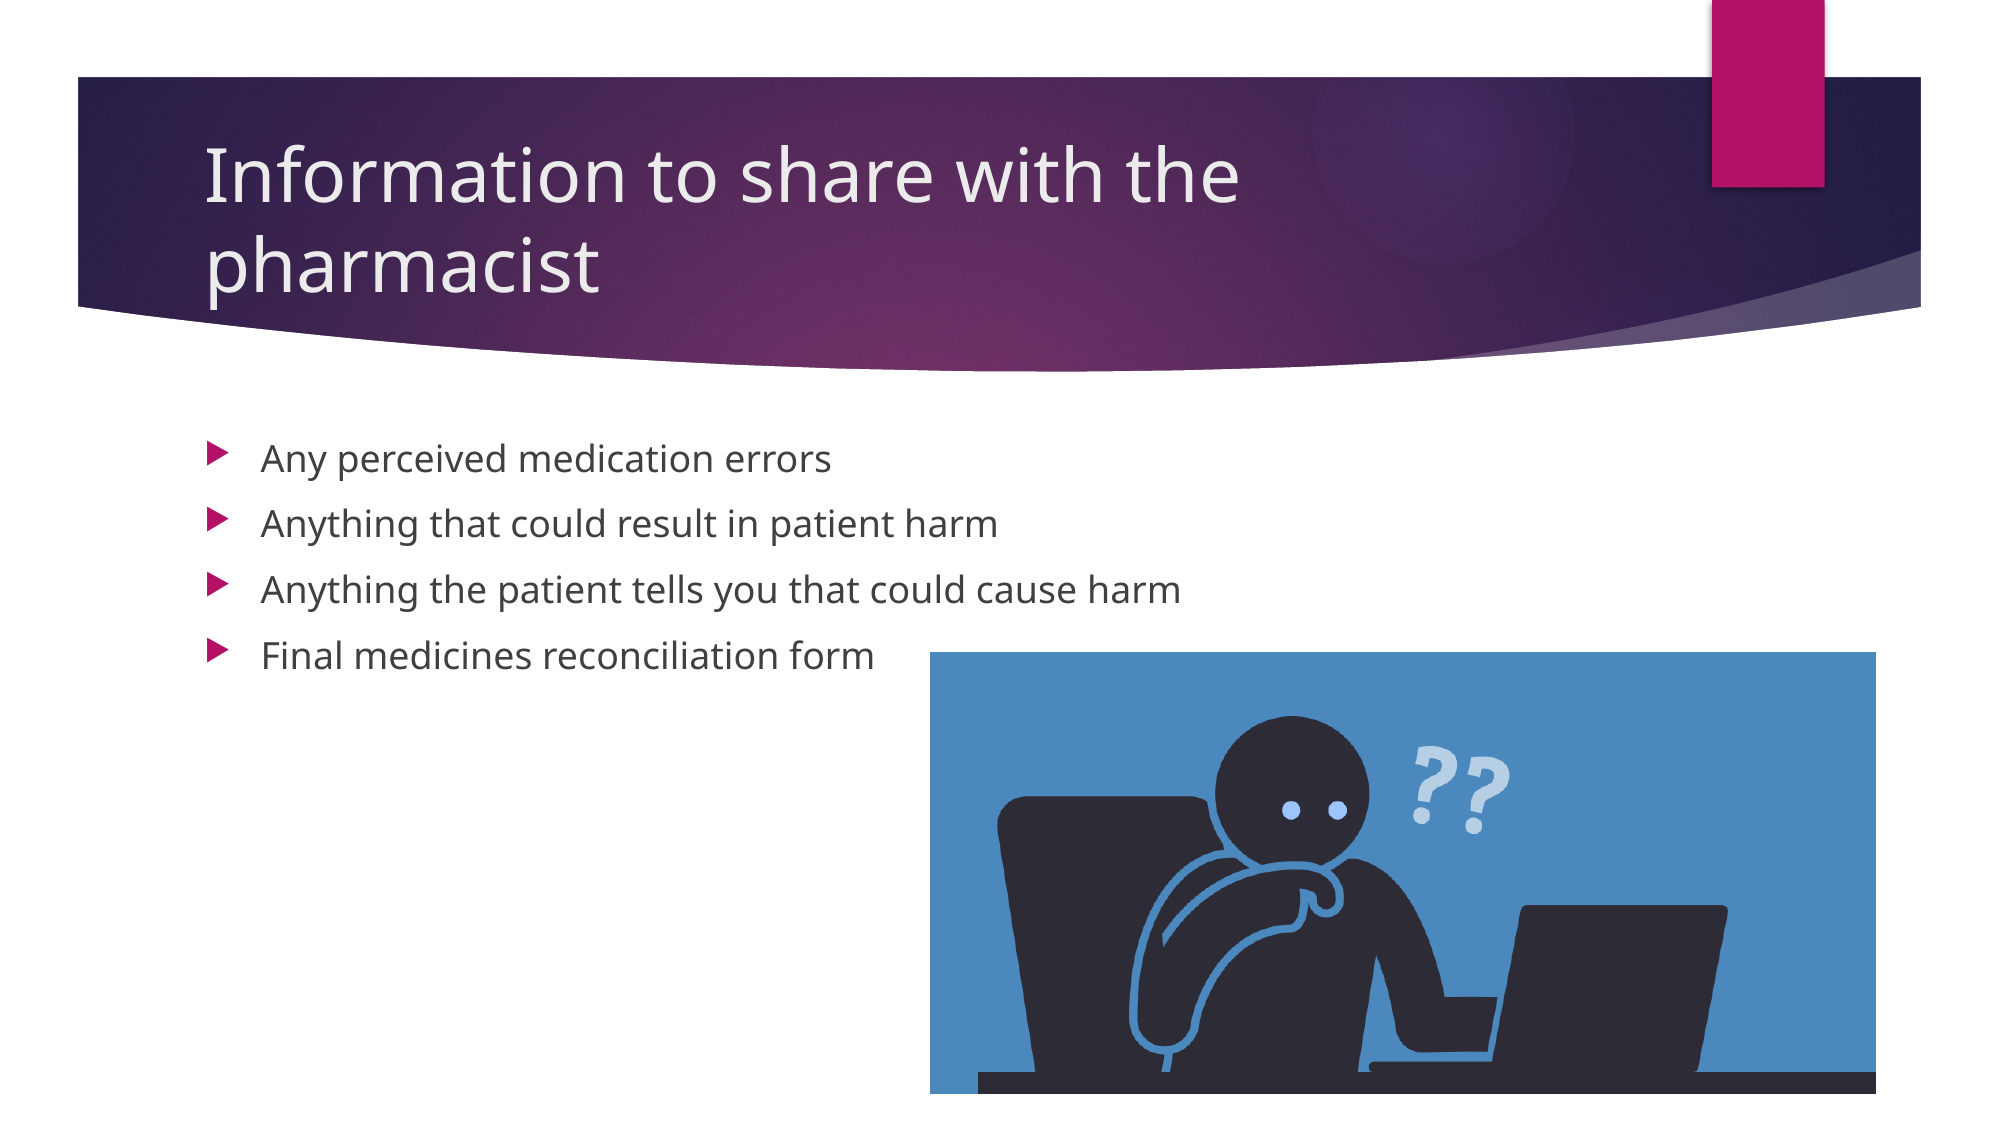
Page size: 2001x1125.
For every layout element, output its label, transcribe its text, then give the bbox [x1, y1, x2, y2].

picture [929, 652, 1877, 1095]
title Information to share with the pharmacist [189, 159, 1627, 276]
list Any perceived medication errors Anything that could result in patient harm Anything the patient tells you that could cause harm Final medicines reconciliation form [189, 427, 1638, 988]
